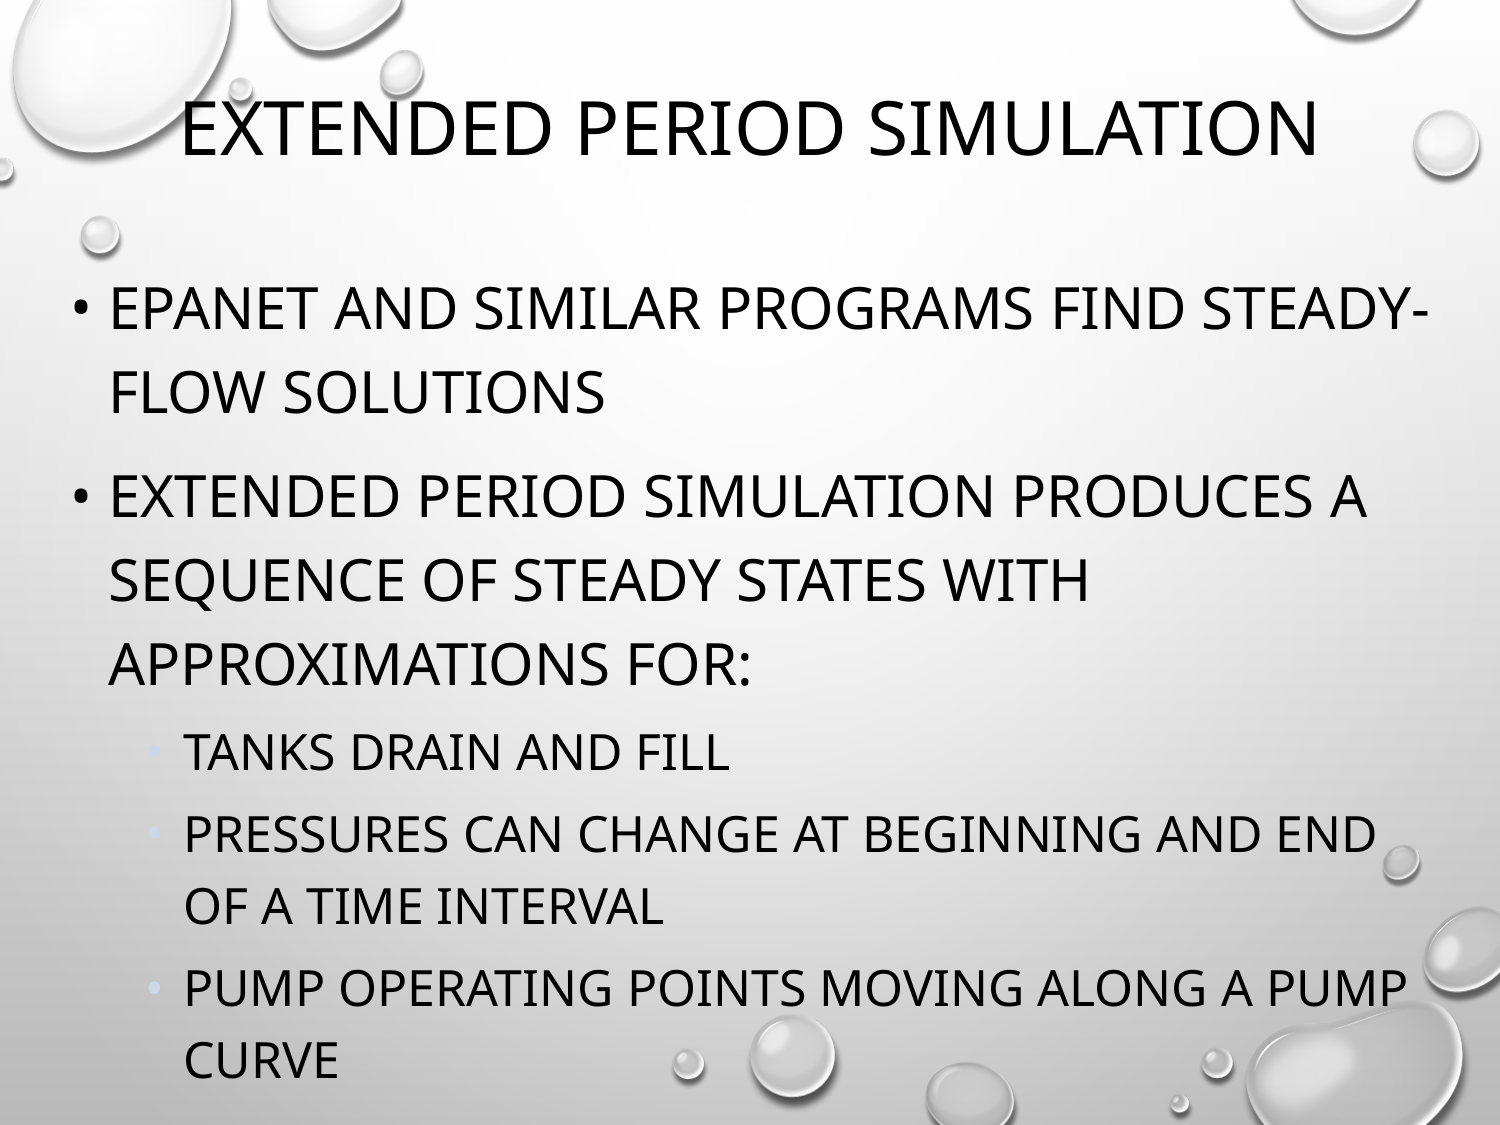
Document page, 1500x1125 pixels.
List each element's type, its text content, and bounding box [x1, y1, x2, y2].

picture [0, 0, 1500, 1125]
title Extended period simulation [112, 0, 1388, 249]
list EPANET and similar programs find steady-flow solutions Extended period simulation produces a sequence of steady states with approximations for: Tanks drain and fill Pressures can change at beginning and end of a time interval Pump operating points moving along a pump curve [55, 249, 1453, 955]
